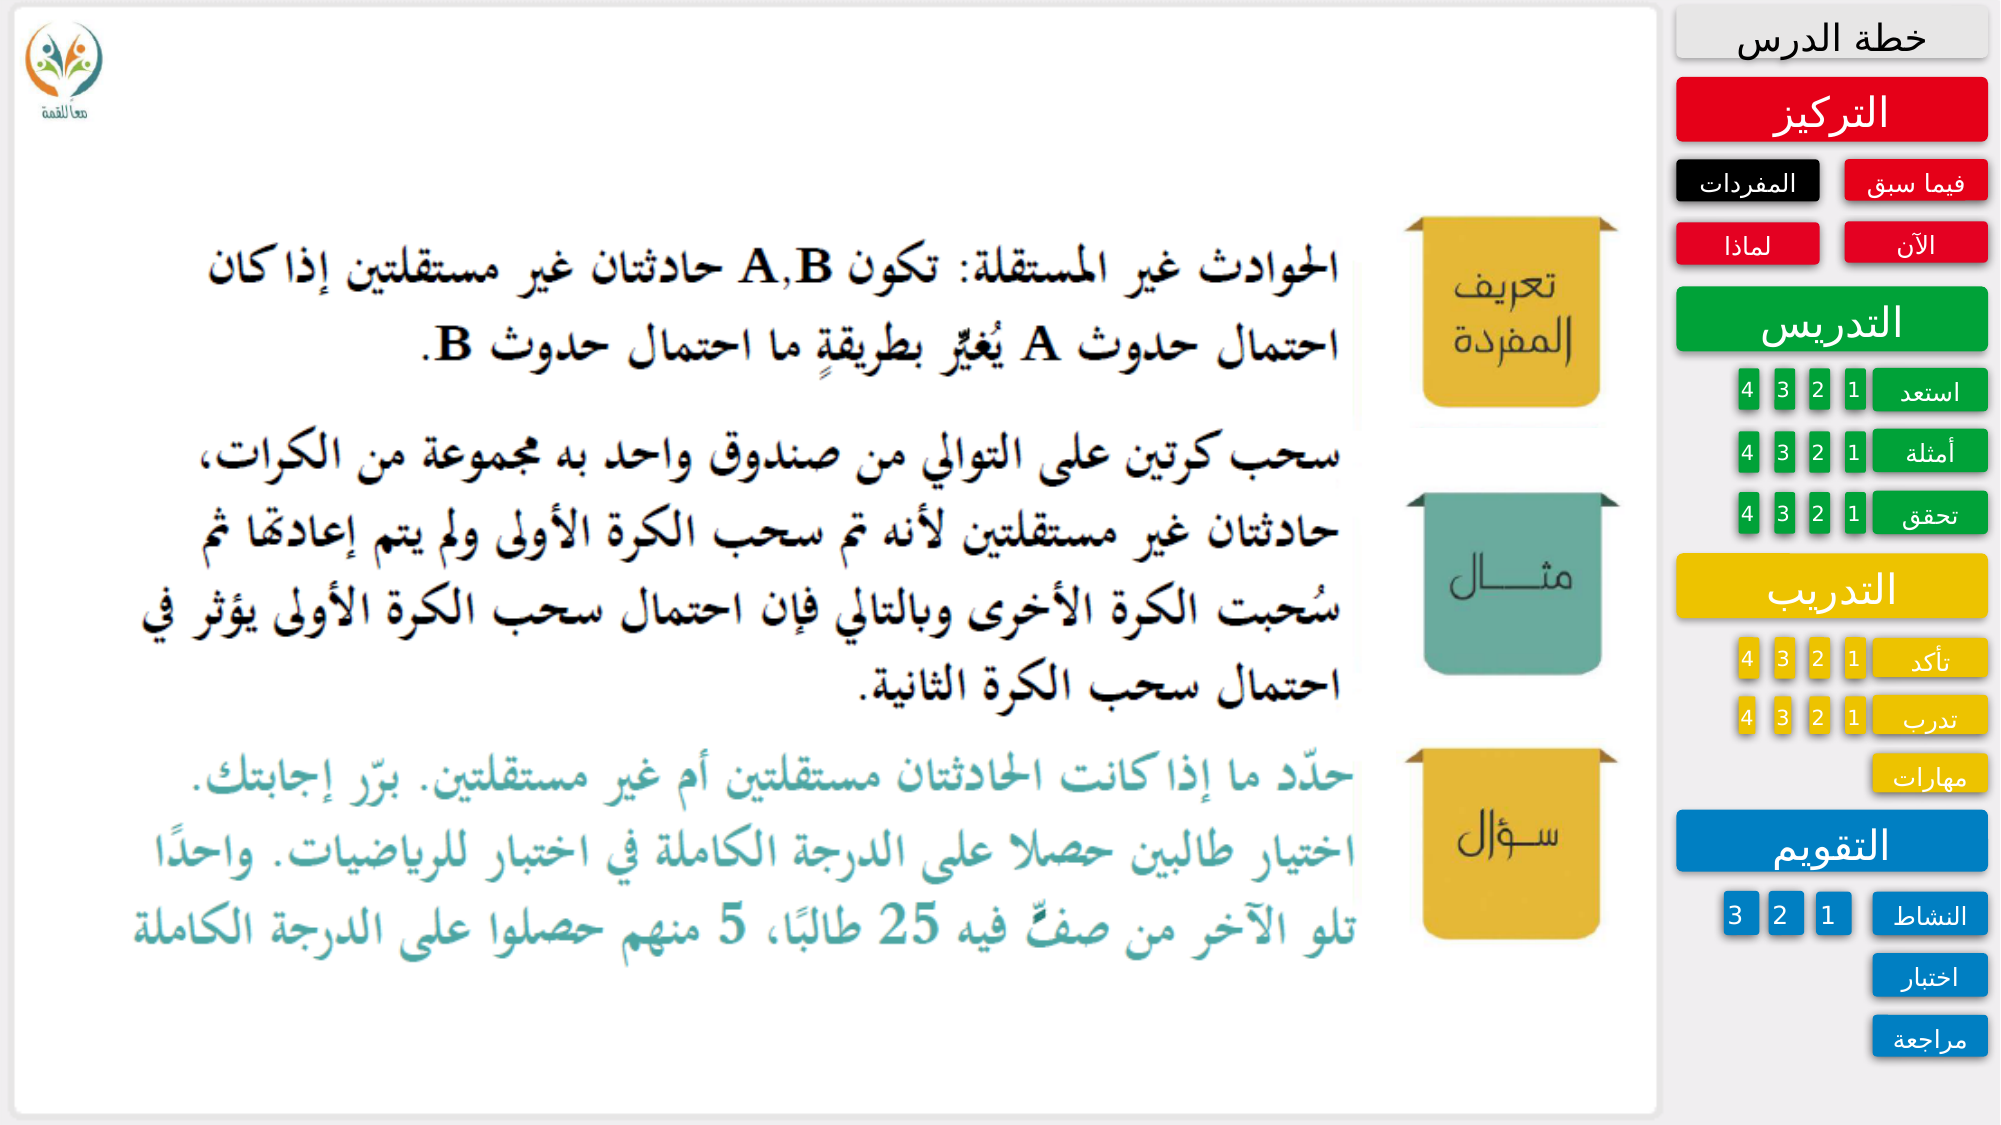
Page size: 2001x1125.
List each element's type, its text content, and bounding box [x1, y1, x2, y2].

text_box تدرب [1872, 694, 1988, 735]
text_box 1 [1845, 637, 1866, 679]
text_box 3 [1774, 637, 1796, 679]
text_box 4 [1738, 368, 1760, 410]
text_box 1 [1845, 368, 1866, 410]
text_box 3 [1774, 368, 1796, 410]
picture [0, 0, 2001, 1125]
text_box التركيز [1675, 75, 1990, 143]
text_box 2 [1809, 637, 1831, 679]
text_box التدريس [1675, 285, 1990, 353]
text_box 4 [1738, 492, 1760, 534]
text_box 2 [1809, 492, 1831, 534]
text_box 1 [1816, 891, 1852, 936]
text_box فيما سبق [1844, 159, 1988, 201]
text_box استعد [1873, 367, 1988, 412]
text_box 4 [1738, 431, 1760, 473]
text_box 3 [1723, 890, 1760, 936]
text_box مراجعة [1872, 1014, 1988, 1057]
text_box 2 [1768, 890, 1805, 936]
text_box تأكد [1873, 637, 1988, 678]
text_box 1 [1845, 696, 1866, 734]
text_box 4 [1738, 696, 1756, 734]
text_box خطة الدرس [1675, 4, 1990, 59]
text_box لماذا [1676, 222, 1820, 265]
text_box 2 [1809, 368, 1831, 410]
text_box 3 [1774, 492, 1796, 534]
text_box 1 [1845, 492, 1866, 534]
text_box 2 [1809, 431, 1831, 473]
text_box 4 [1738, 637, 1760, 679]
text_box اختبار [1872, 953, 1988, 997]
text_box التدريب [1675, 552, 1990, 620]
text_box التقويم [1675, 808, 1990, 873]
text_box تحقق [1872, 490, 1988, 535]
text_box أمثلة [1872, 428, 1988, 473]
text_box 3 [1774, 696, 1792, 734]
text_box 1 [1845, 431, 1866, 473]
text_box مهارات [1872, 753, 1988, 793]
text_box الآن [1844, 221, 1988, 263]
text_box المفردات [1676, 159, 1820, 202]
text_box 2 [1809, 696, 1831, 734]
text_box النشاط [1872, 891, 1988, 936]
text_box 3 [1774, 431, 1796, 473]
